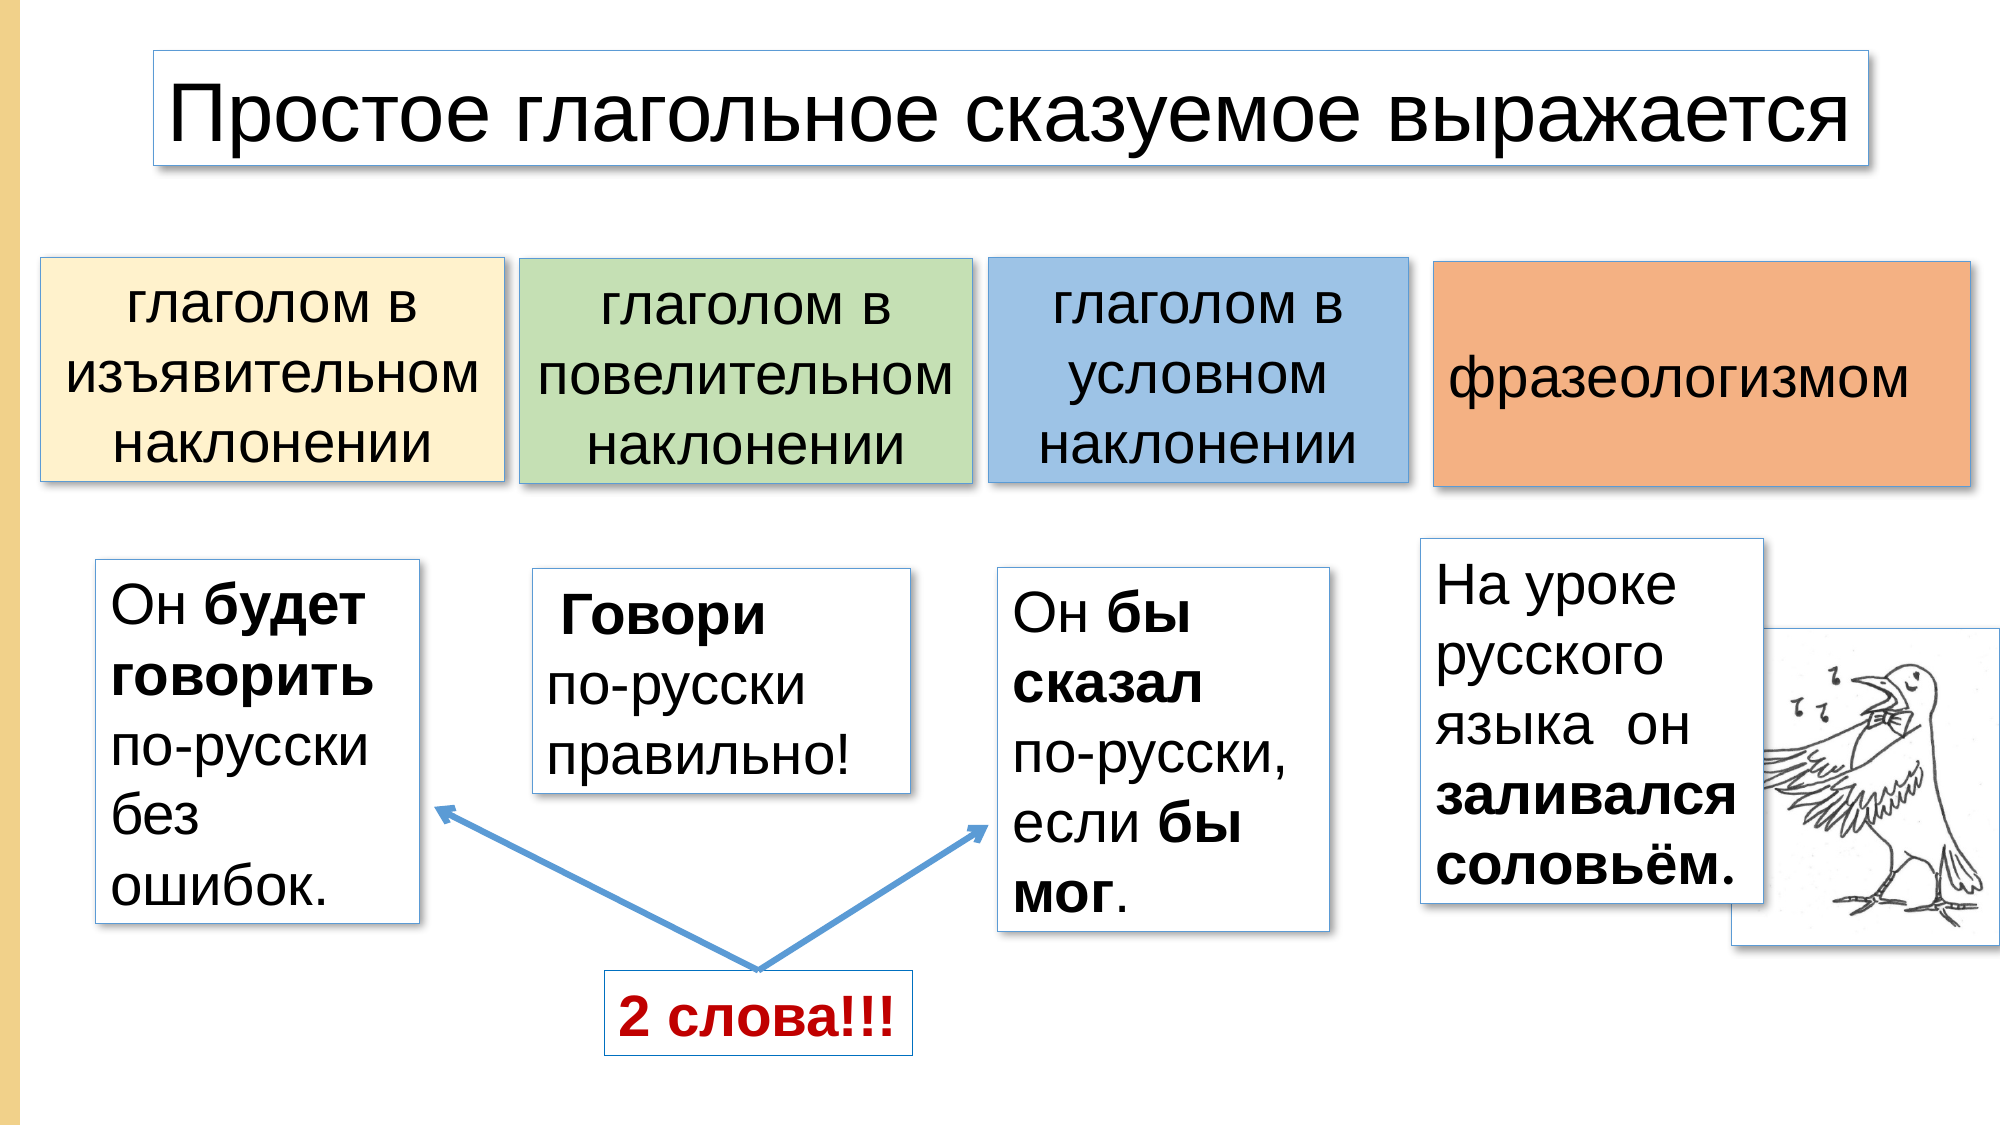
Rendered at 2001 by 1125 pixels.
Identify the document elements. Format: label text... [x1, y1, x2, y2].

text_box глаголом в изъявительном наклонении [40, 257, 505, 482]
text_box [514, 726, 679, 1051]
picture [1731, 628, 2000, 946]
text_box Он будет говорить по-русски без ошибок. [95, 559, 420, 924]
text_box Он бы сказал по-русски, если бы мог. [997, 567, 1330, 932]
text_box глаголом в повелительном наклонении [519, 258, 973, 484]
text_box На уроке русского языка он заливался соловьём. [1420, 538, 1764, 904]
text_box фразеологизмом [1433, 261, 1971, 487]
text_box 2 слова!!! [604, 970, 913, 1056]
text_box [800, 782, 947, 1013]
text_box глаголом в условном наклонении [988, 257, 1409, 483]
text_box Простое глагольное сказуемое выражается [153, 50, 1869, 166]
text_box Говори по-русски правильно! [532, 568, 911, 794]
